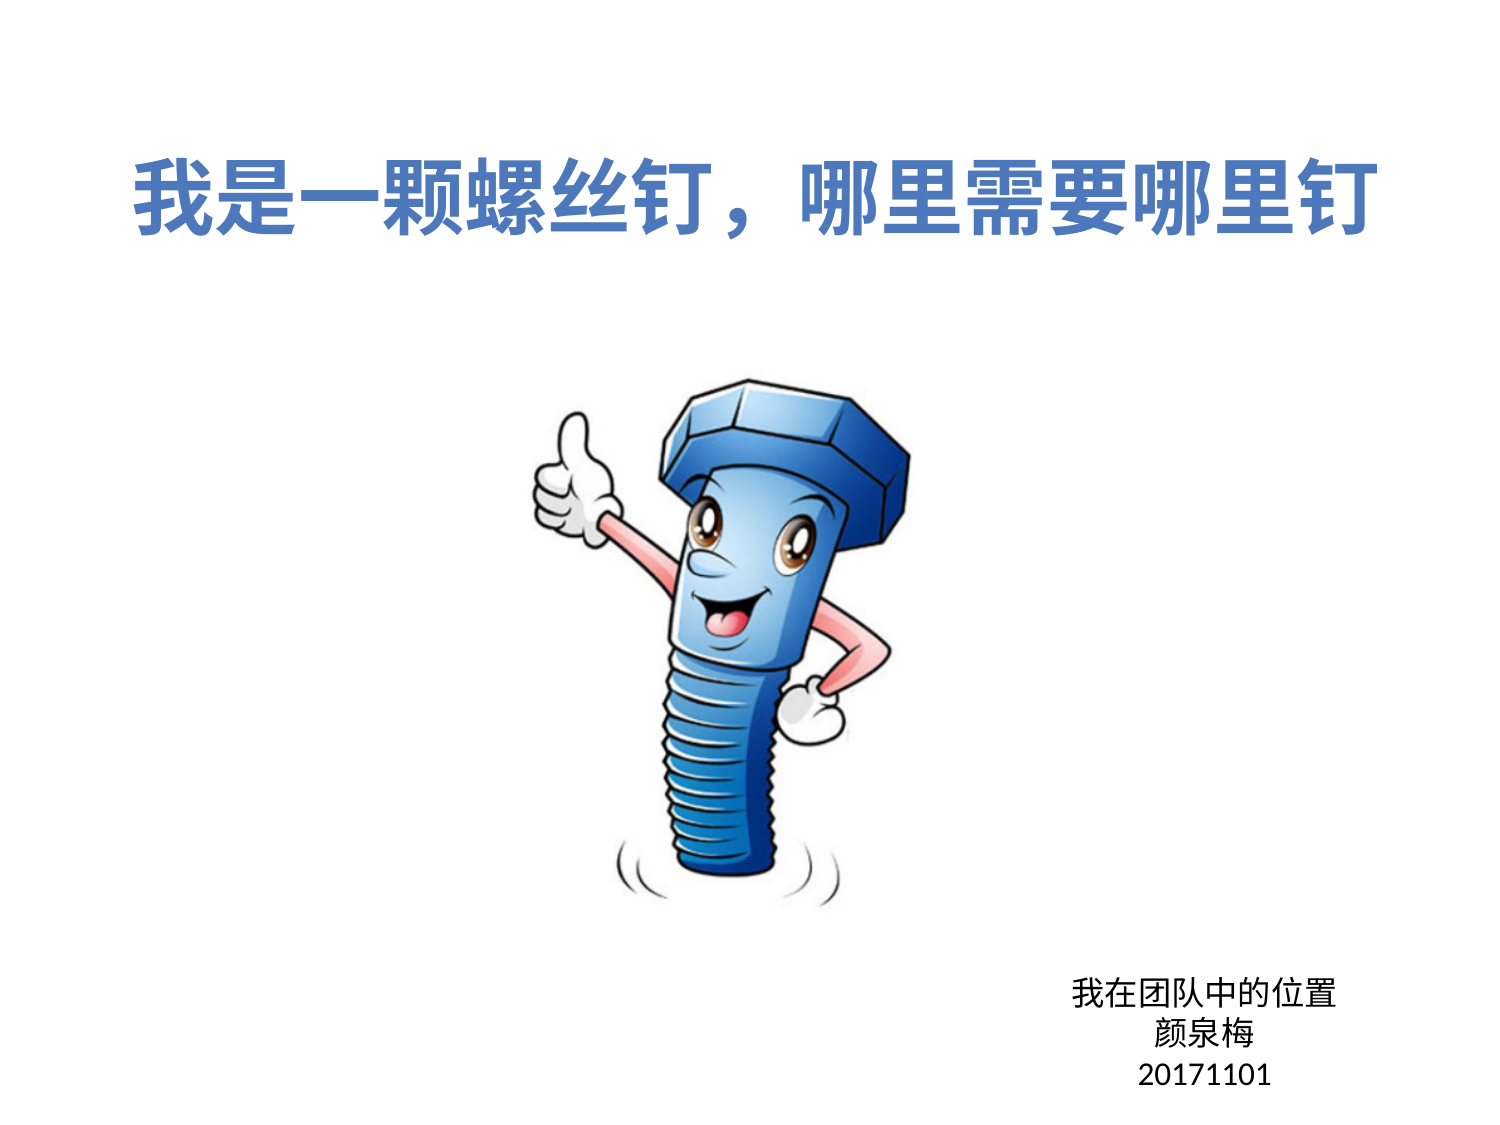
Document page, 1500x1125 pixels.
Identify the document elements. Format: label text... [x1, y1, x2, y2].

text_box 我在团队中的位置 颜泉梅 20171101 [927, 964, 1483, 1101]
text_box 我是一颗螺丝钉，哪里需要哪里钉 [64, 137, 1447, 253]
picture [371, 231, 1188, 1047]
